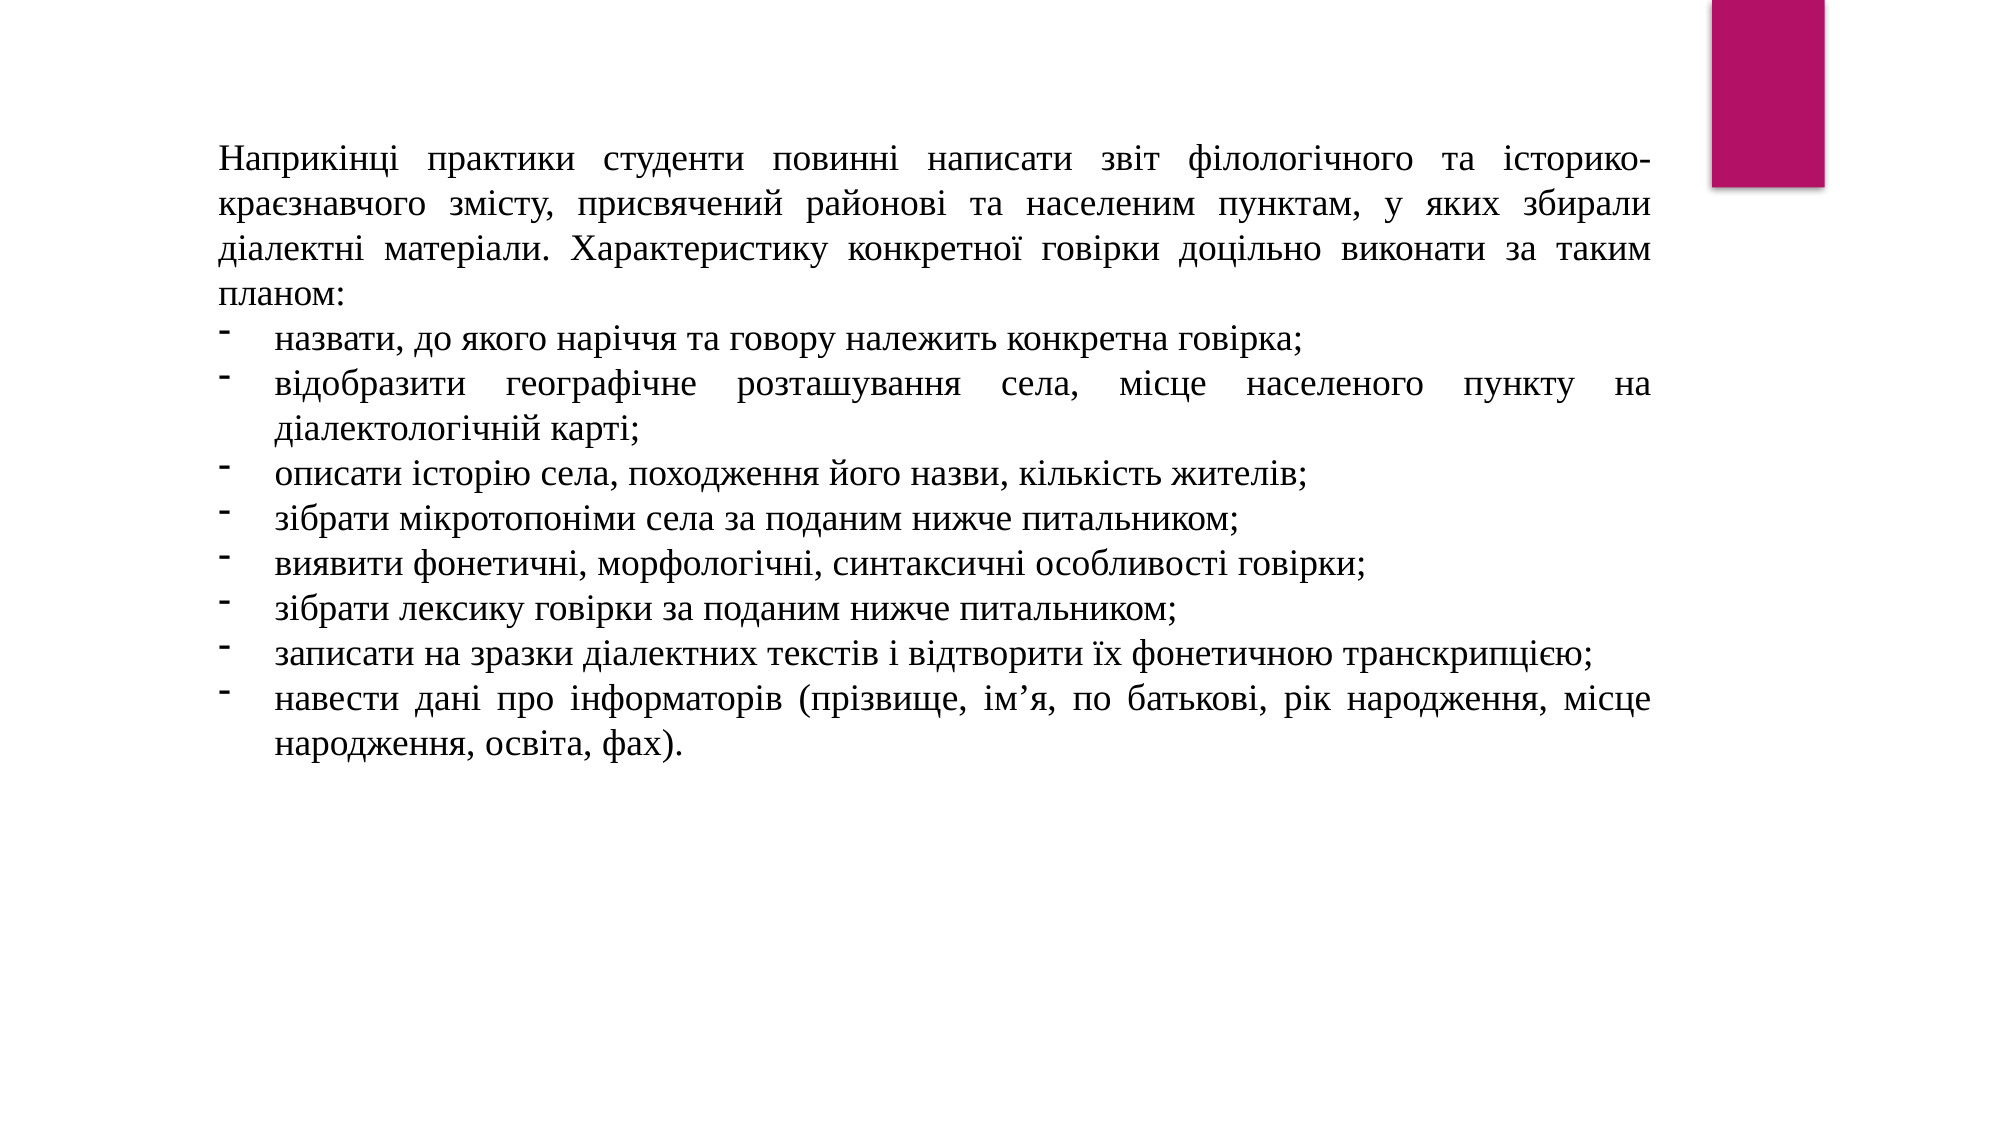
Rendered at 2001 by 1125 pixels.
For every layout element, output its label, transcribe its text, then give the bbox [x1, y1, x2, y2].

text_box Наприкінці практики студенти повинні написати звіт філологічного та історико-краєзнавчого змісту, присвячений районові та населеним пунктам, у яких збирали діалектні матеріали. Характеристику конкретної говірки доцільно виконати за таким планом: назвати, до якого наріччя та говору належить конкретна говірка; відобразити географічне розташування села, місце населеного пункту на діалектологічній карті; описати історію села, походження його назви, кількість жителів; зібрати мікротопоніми села за поданим нижче питальником; виявити фонетичні, морфологічні, синтаксичні особливості говірки; зібрати лексику говірки за поданим нижче питальником; записати на зразки діалектних текстів і відтворити їх фонетичною транскрипцією; навести дані про інформаторів (прізвище, ім’я, по батькові, рік народження, місце народження, освіта, фах). [203, 125, 1668, 815]
